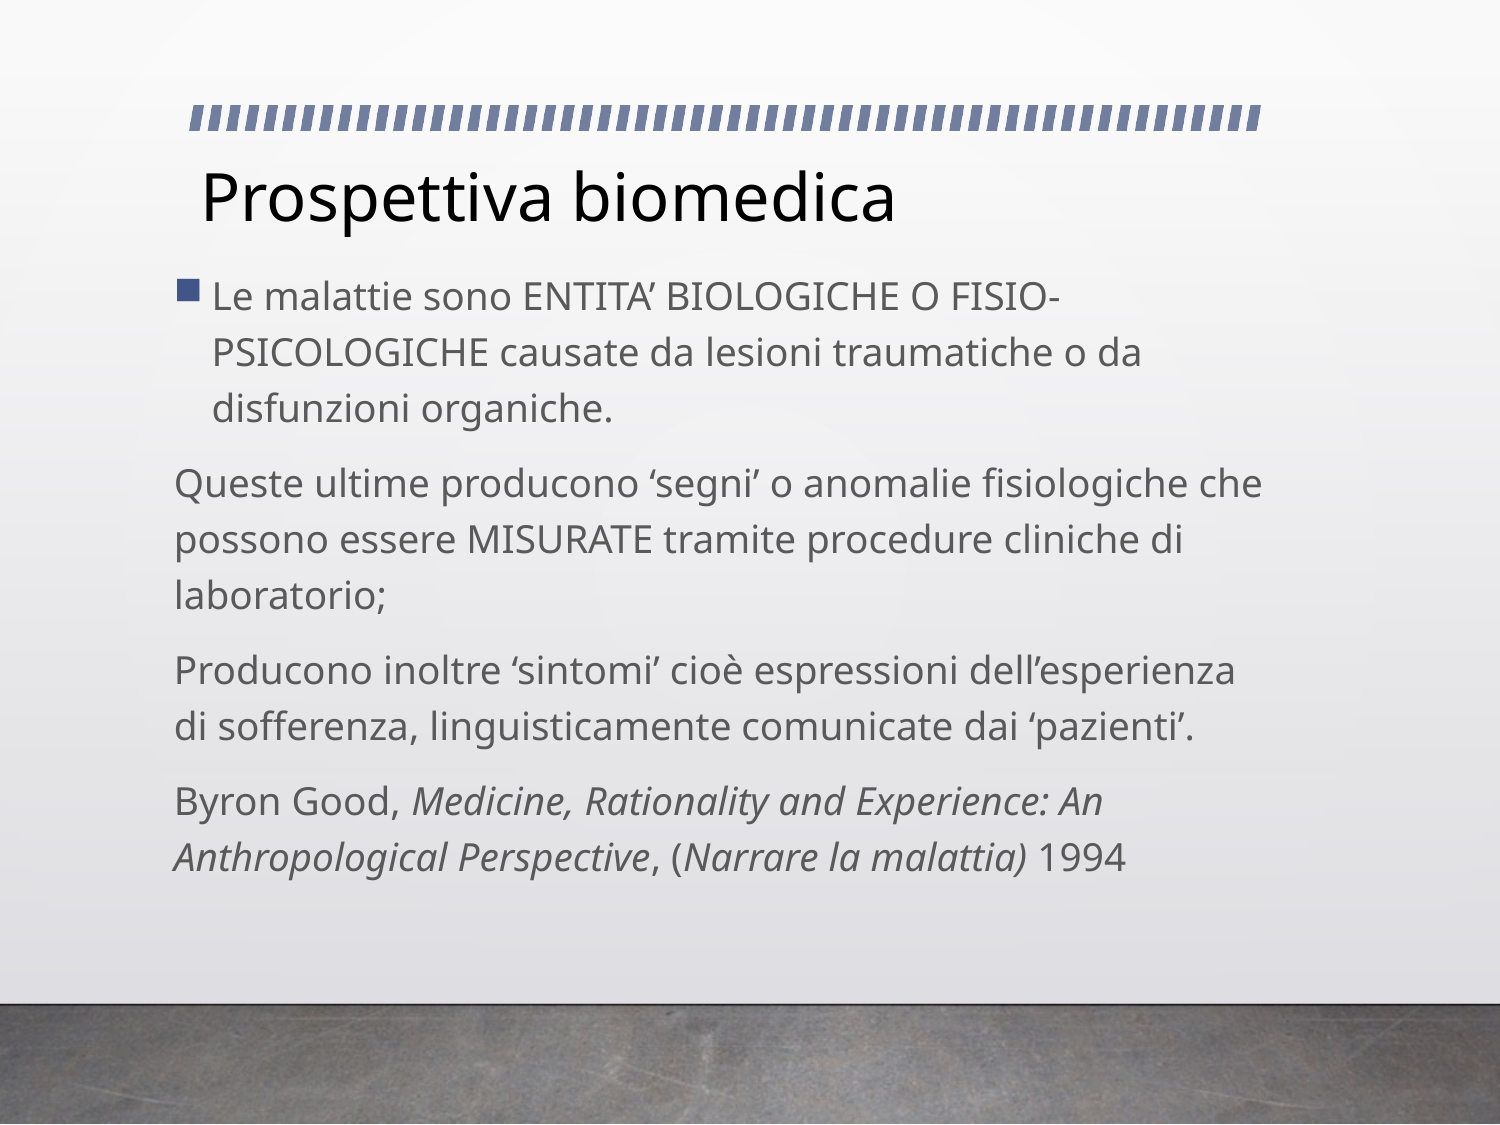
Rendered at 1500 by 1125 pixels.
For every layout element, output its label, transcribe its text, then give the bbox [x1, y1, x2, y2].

list Le malattie sono ENTITA’ BIOLOGICHE O FISIO-PSICOLOGICHE causate da lesioni traumatiche o da disfunzioni organiche. Queste ultime producono ‘segni’ o anomalie fisiologiche che possono essere MISURATE tramite procedure cliniche di laboratorio; Producono inoltre ‘sintomi’ cioè espressioni dell’esperienza di sofferenza, linguisticamente comunicate dai ‘pazienti’. Byron Good, Medicine, Rationality and Experience: An Anthropological Perspective, (Narrare la malattia) 1994 [159, 255, 1294, 898]
picture [0, 1004, 1500, 1124]
title Prospettiva biomedica [185, 156, 1264, 255]
